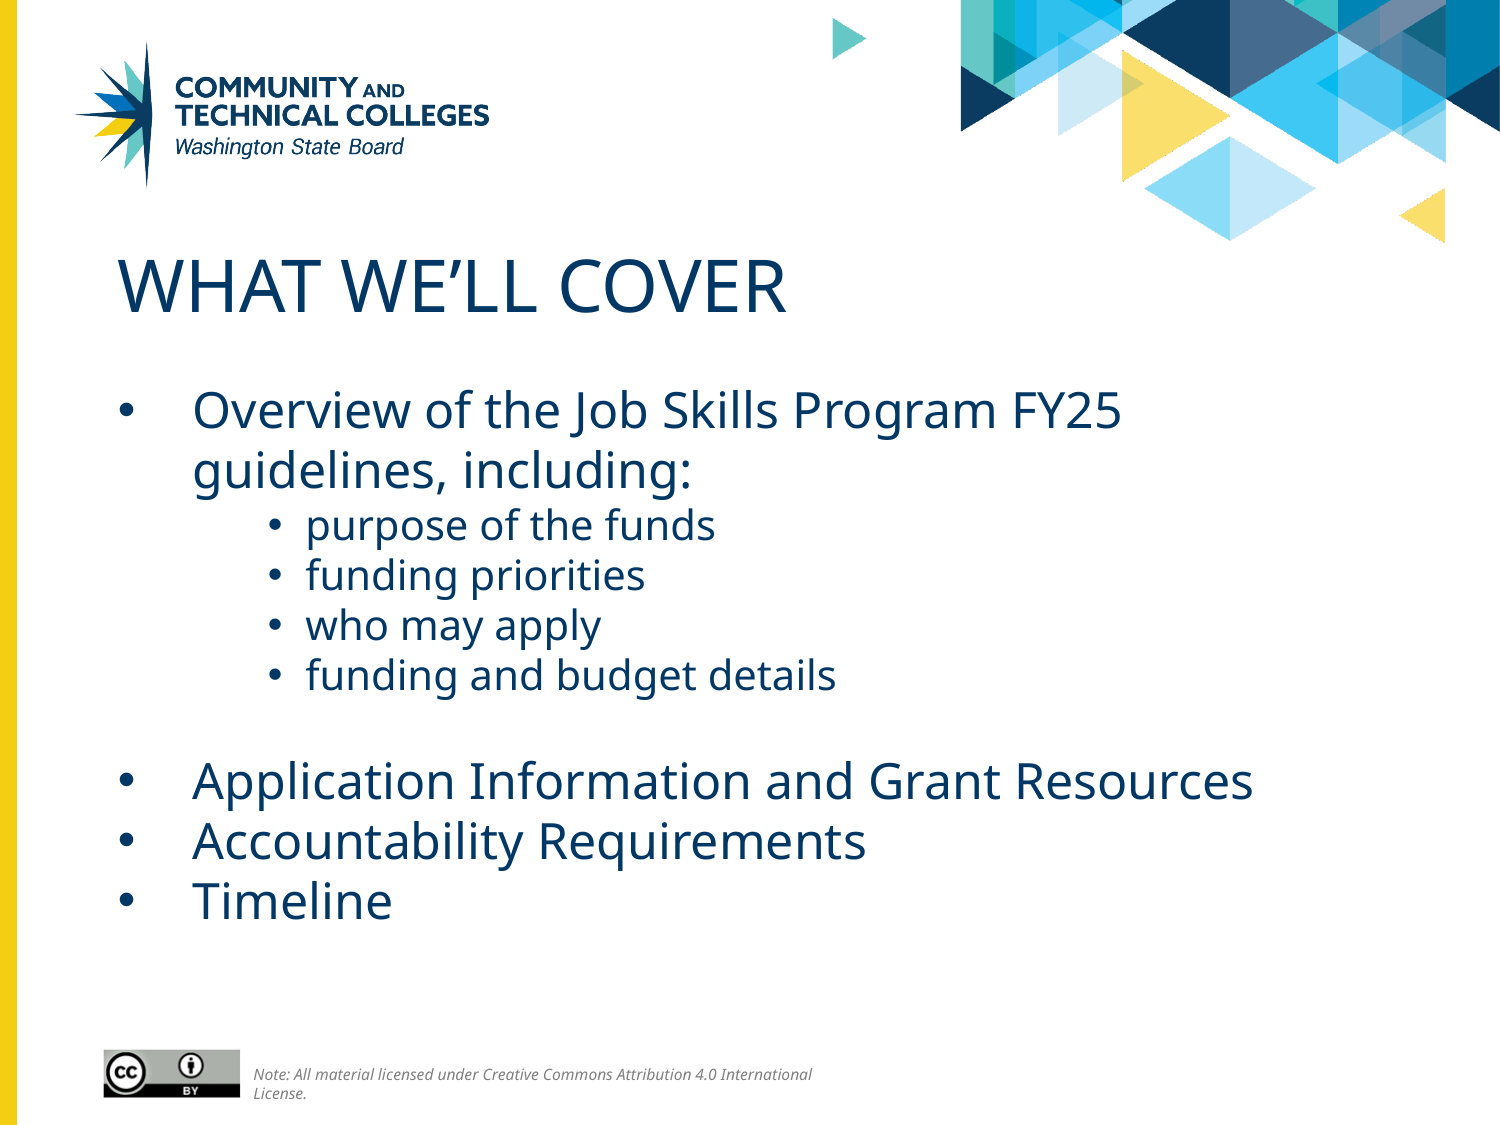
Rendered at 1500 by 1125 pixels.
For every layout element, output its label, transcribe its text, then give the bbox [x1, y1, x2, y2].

title What we’ll cover [103, 242, 1397, 343]
picture [103, 1049, 241, 1099]
picture [832, 0, 1500, 243]
picture [17, 25, 557, 228]
list Overview of the Job Skills Program FY25 guidelines, including: purpose of the funds funding priorities who may apply funding and budget details Application Information and Grant Resources Accountability Requirements Timeline [103, 371, 1397, 935]
